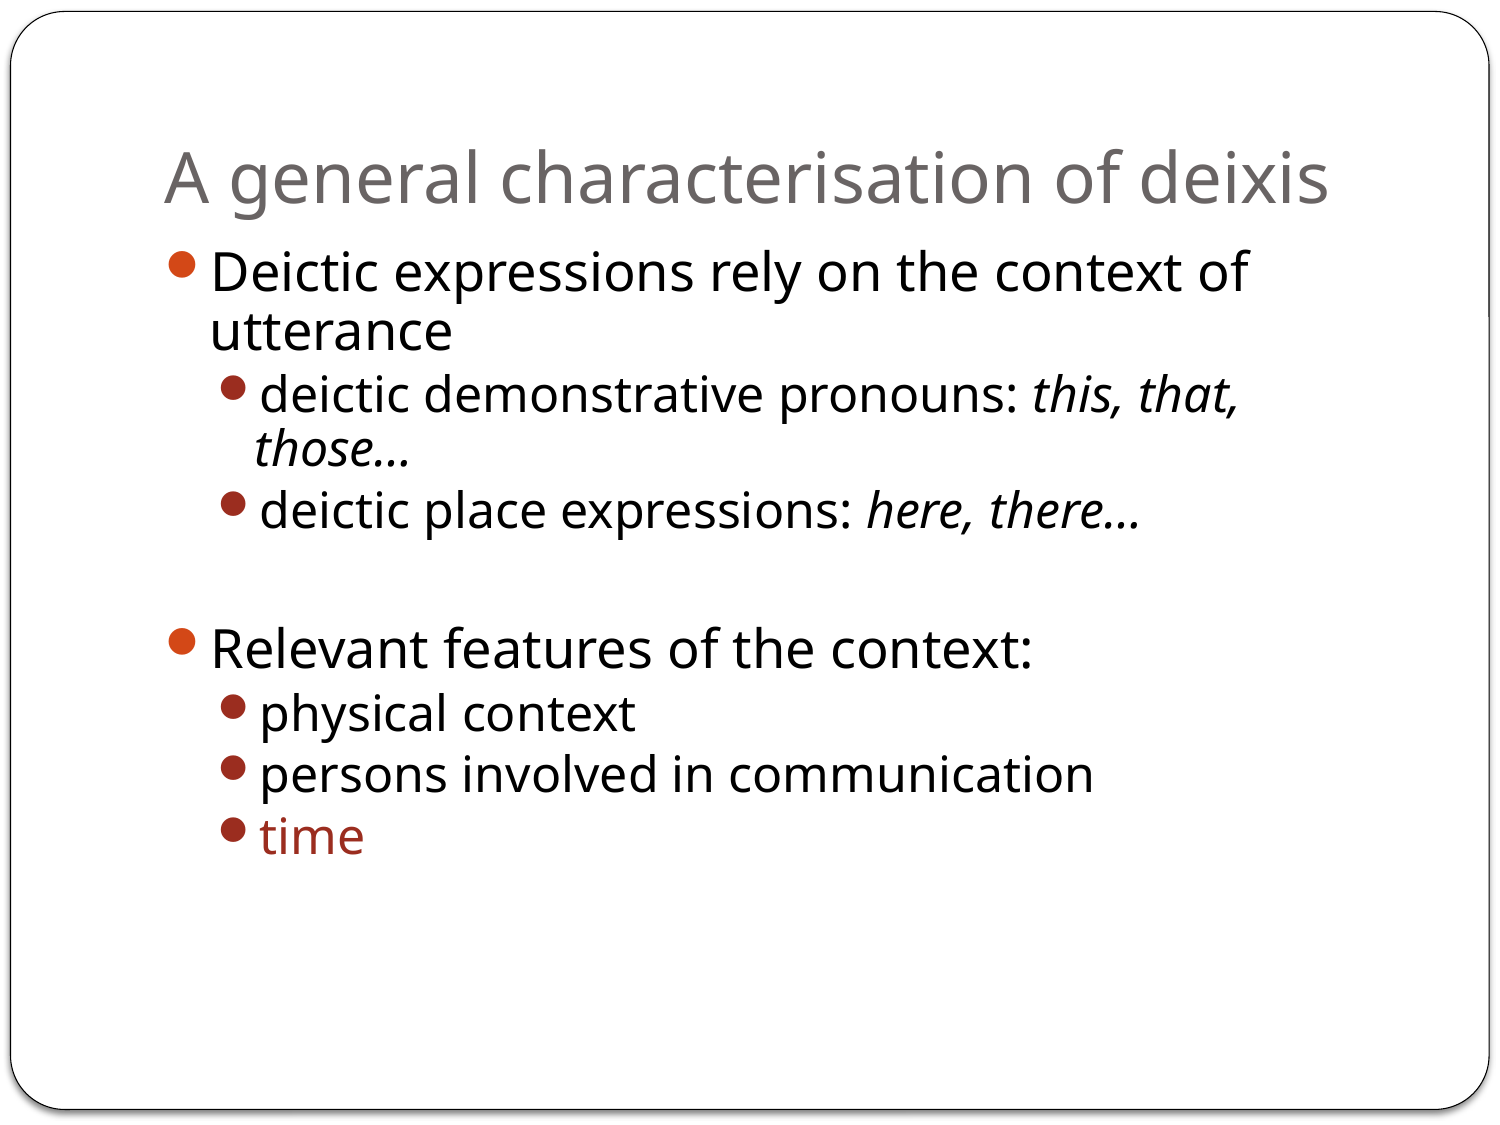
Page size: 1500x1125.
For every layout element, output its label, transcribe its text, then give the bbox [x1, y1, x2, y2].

title A general characterisation of deixis [150, 45, 1425, 233]
list Deictic expressions rely on the context of utterance deictic demonstrative pronouns: this, that, those… deictic place expressions: here, there… Relevant features of the context: physical context persons involved in communication time [150, 237, 1425, 988]
